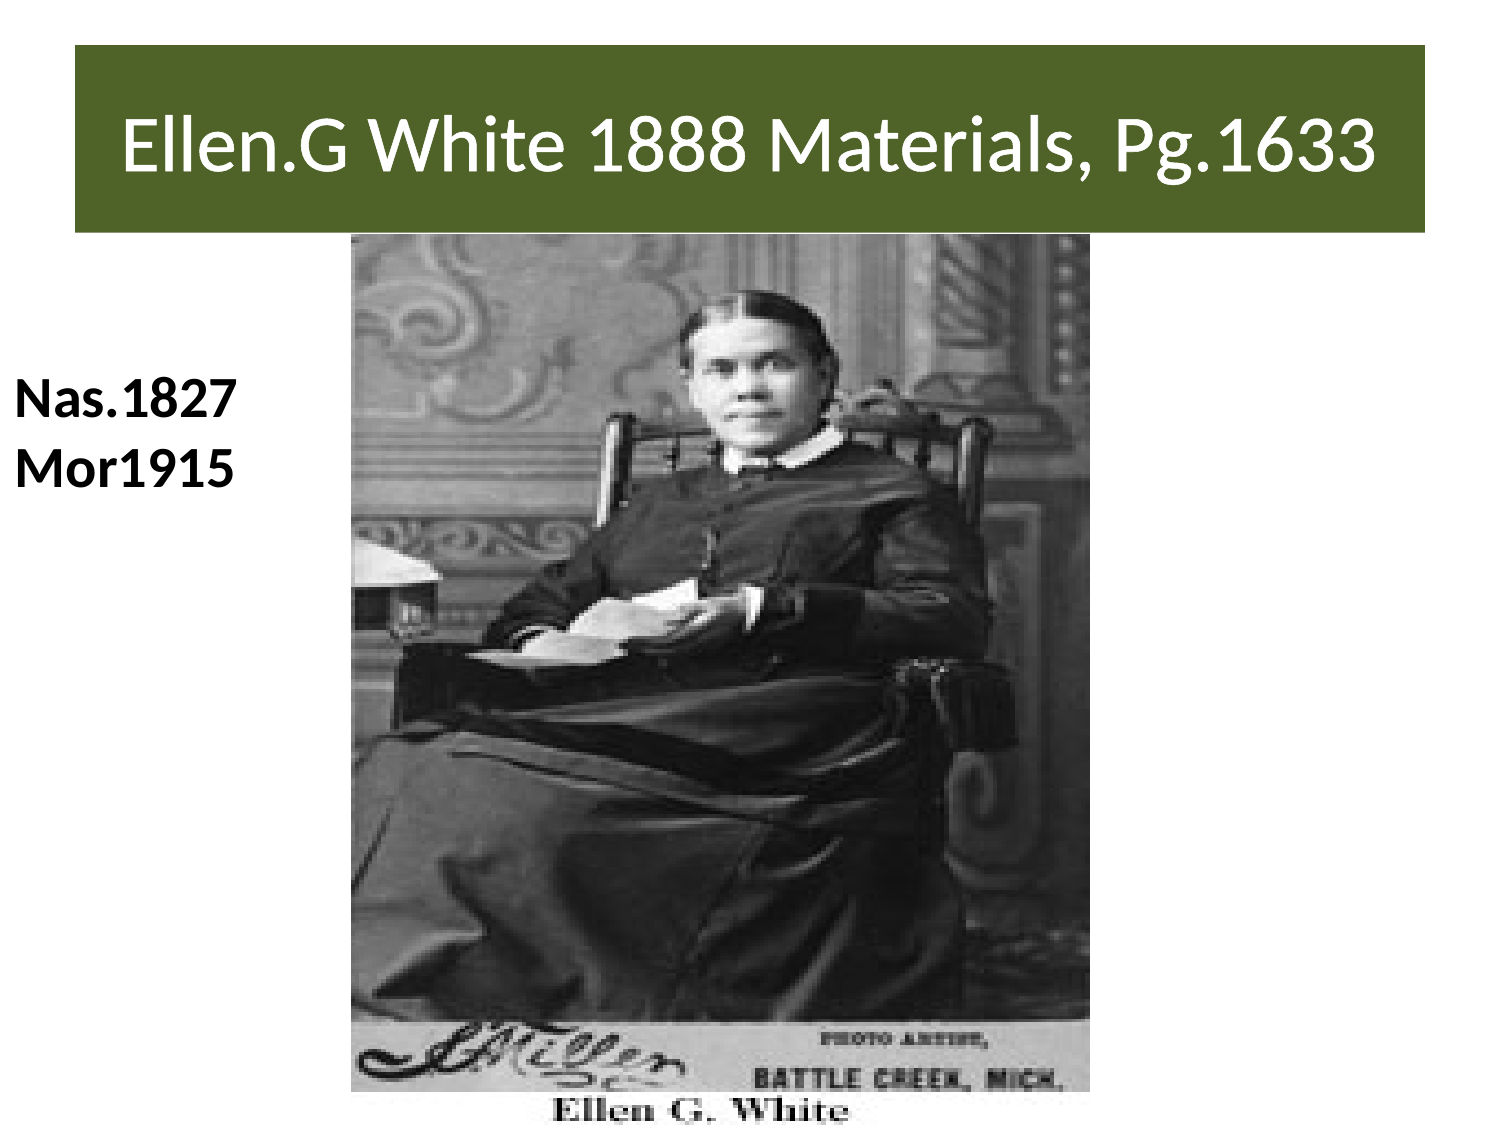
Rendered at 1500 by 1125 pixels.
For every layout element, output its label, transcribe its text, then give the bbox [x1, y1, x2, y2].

title Ellen.G White 1888 Materials, Pg.1633 [75, 45, 1425, 233]
text_box Nas.1827 Mor1915 [0, 351, 325, 507]
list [351, 234, 1091, 1125]
